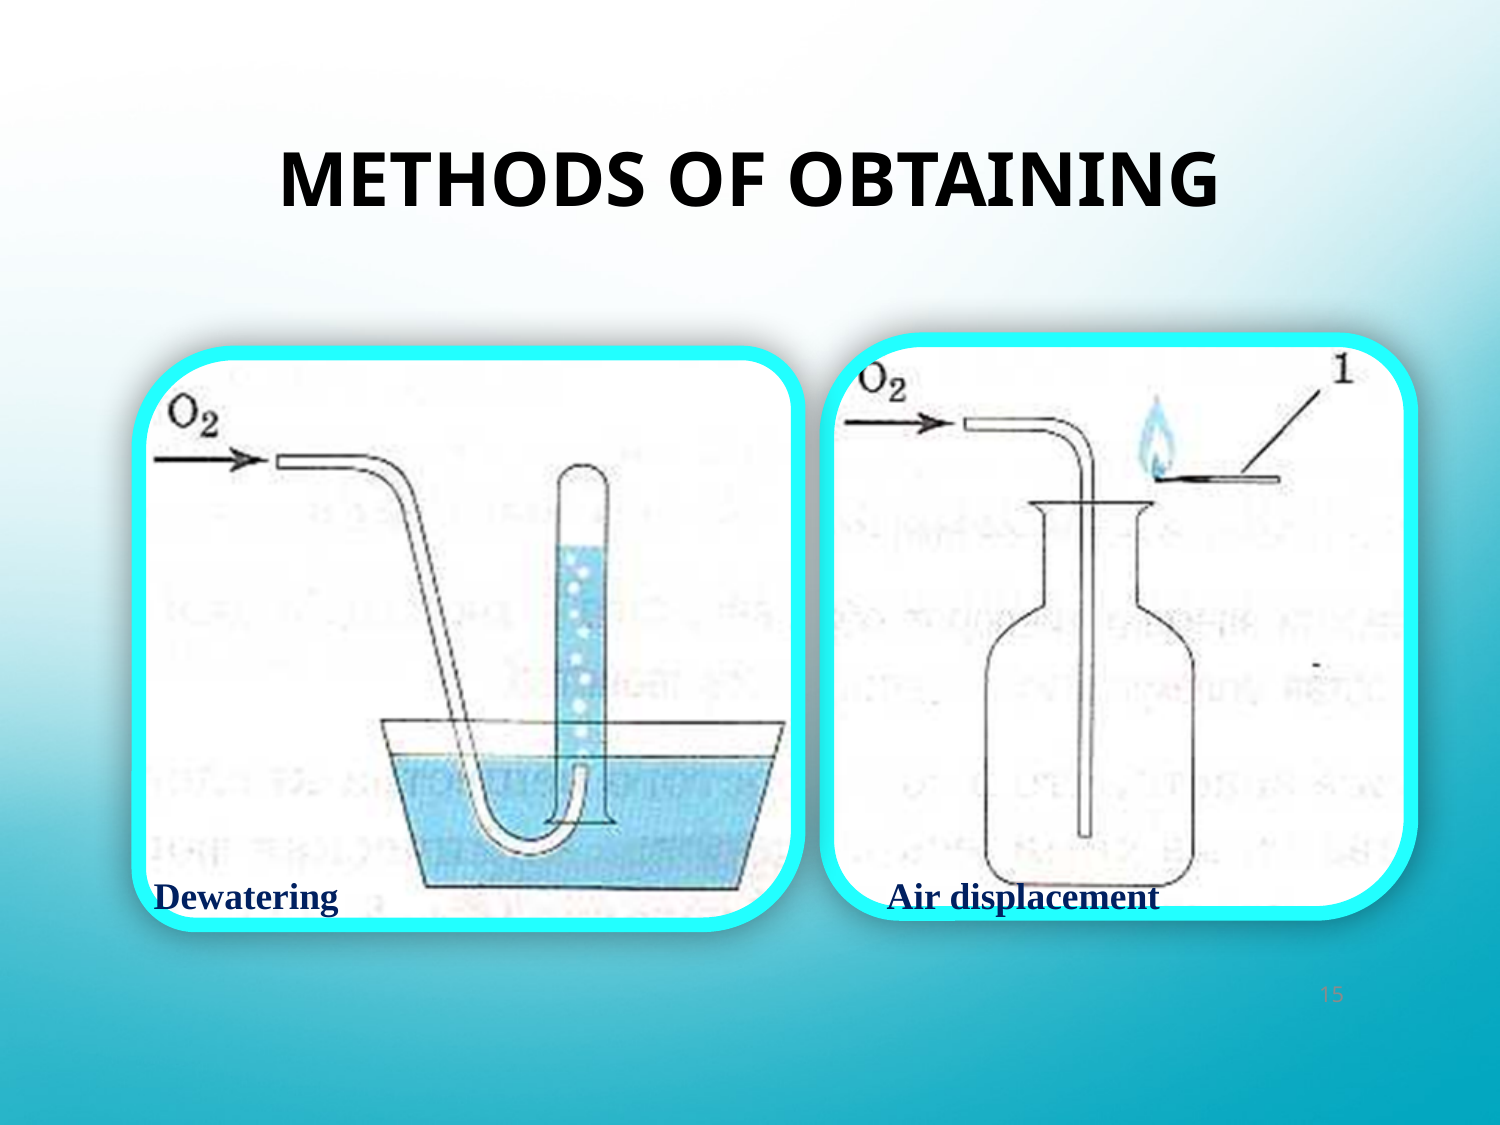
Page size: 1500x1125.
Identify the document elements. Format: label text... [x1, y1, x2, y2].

slide_number 15 [1264, 965, 1360, 1025]
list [826, 339, 1412, 914]
text_box Air displacement [871, 914, 1366, 924]
picture [0, 0, 1500, 1125]
title METHODS OF OBTAINING [140, 101, 1360, 263]
